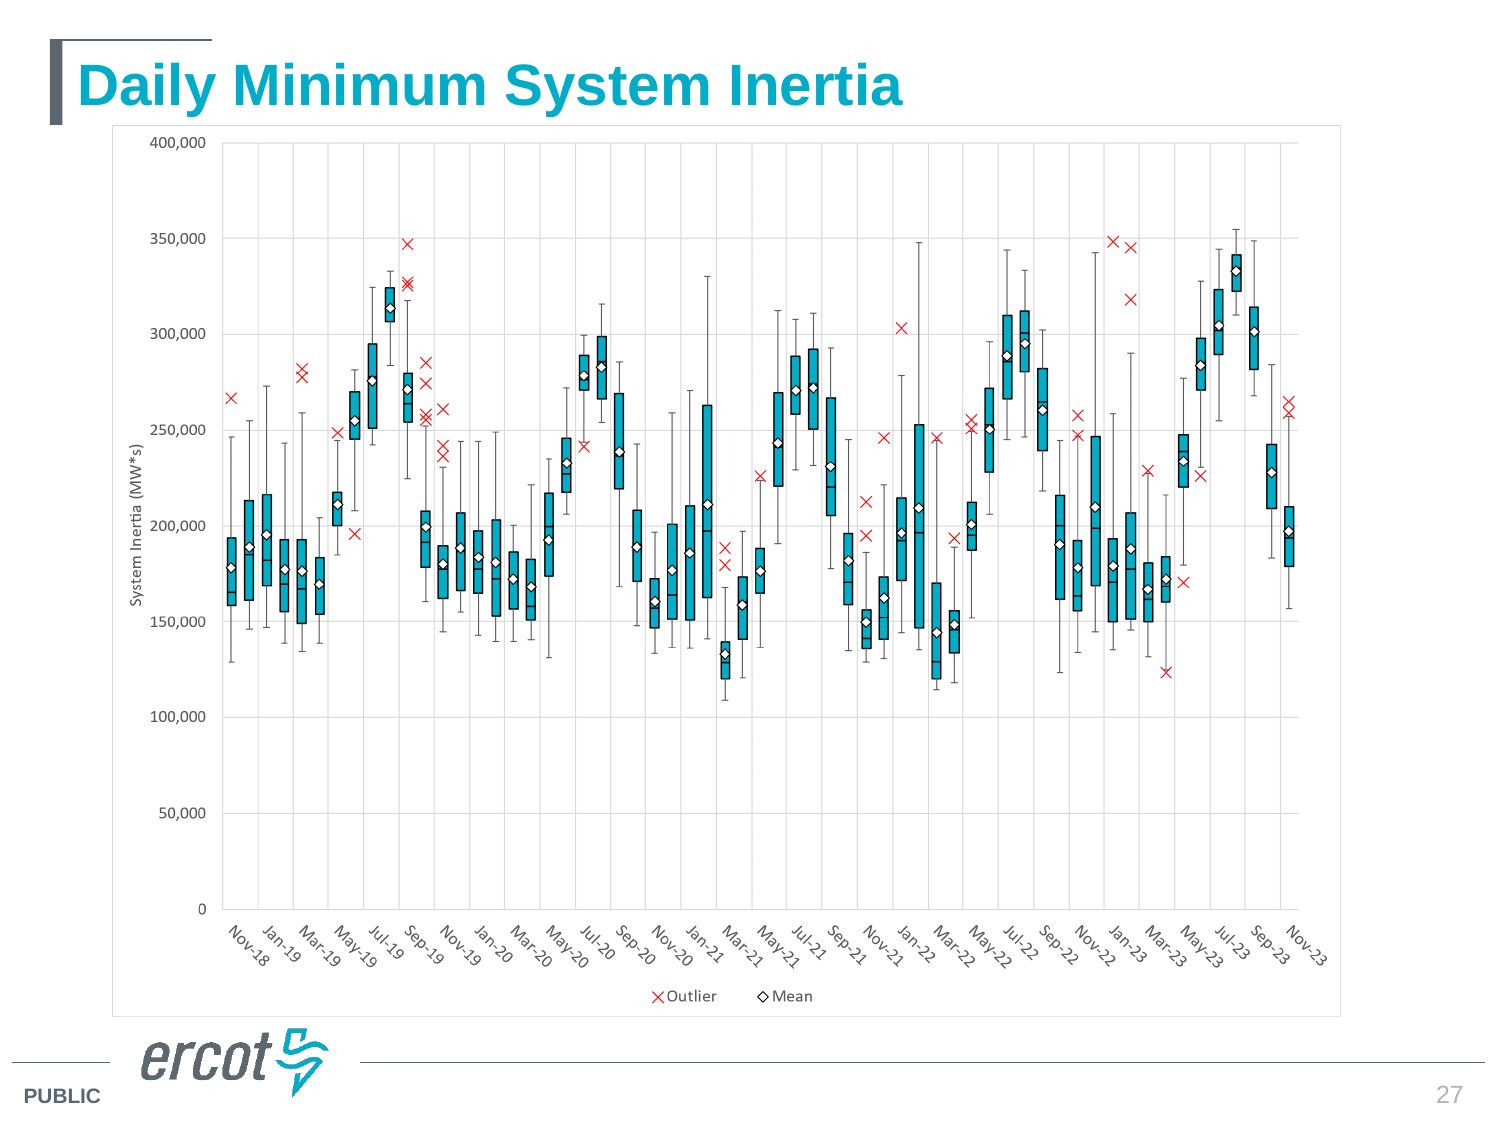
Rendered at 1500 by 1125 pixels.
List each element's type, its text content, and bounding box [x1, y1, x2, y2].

picture [137, 1024, 332, 1100]
picture [112, 125, 1341, 1017]
slide_number 27 [1412, 1076, 1488, 1112]
title Daily Minimum System Inertia [62, 39, 1450, 125]
